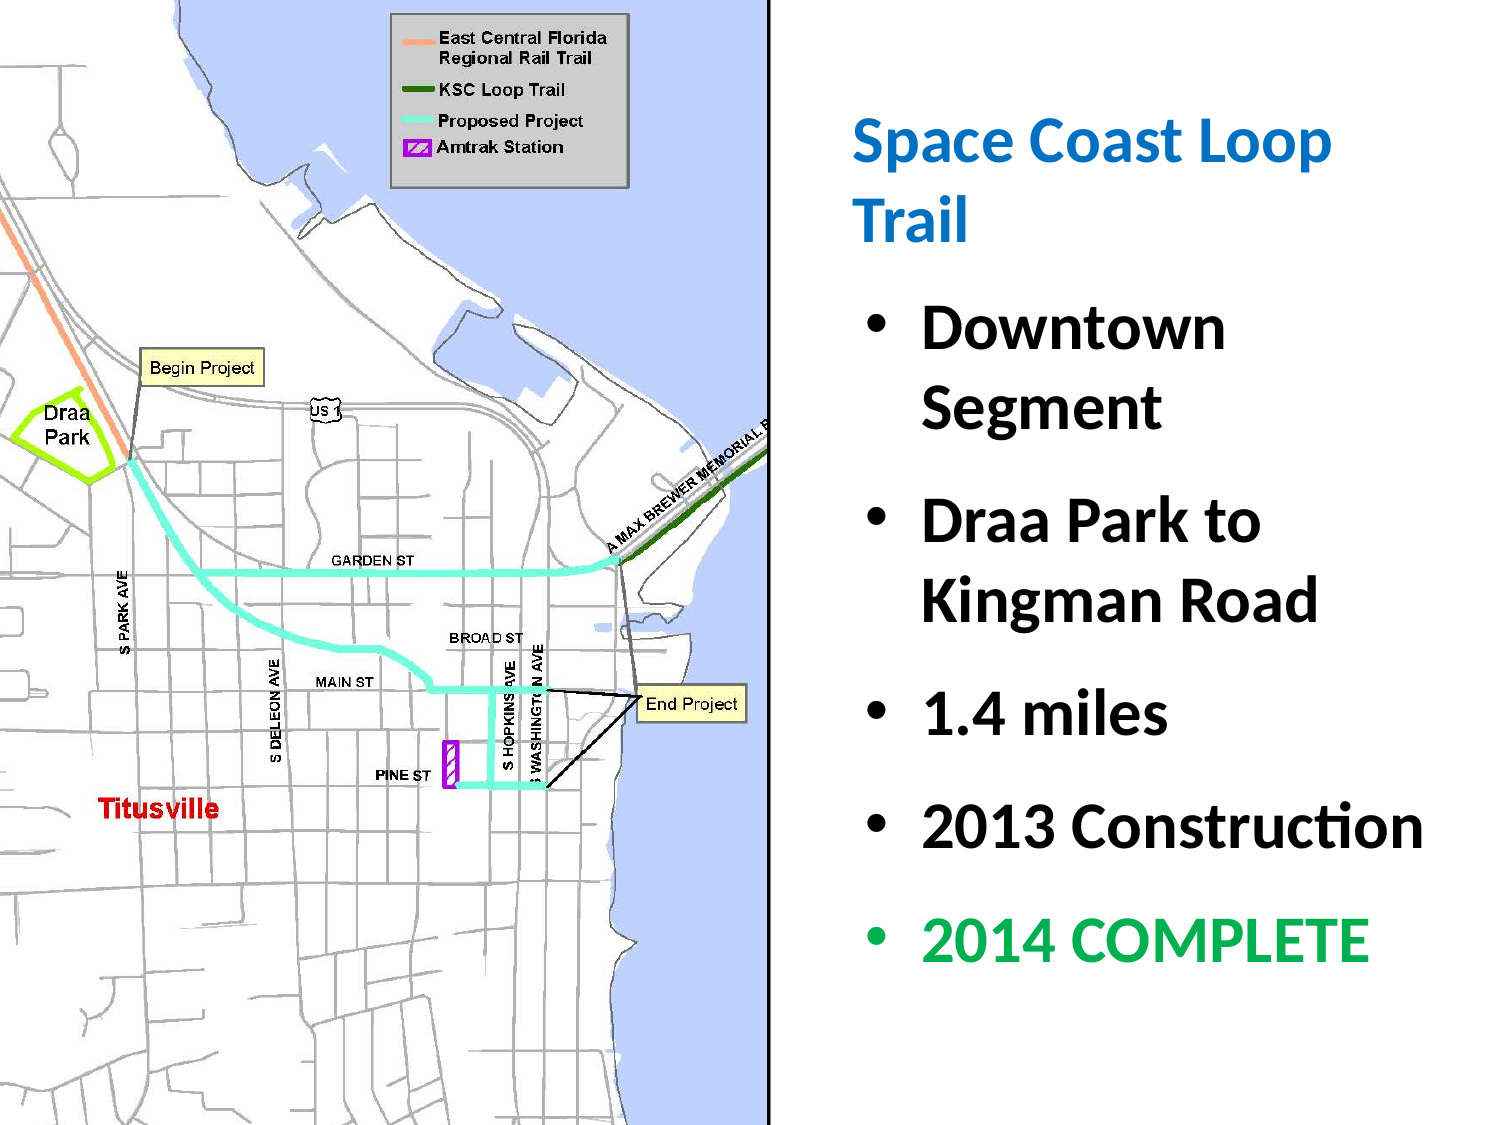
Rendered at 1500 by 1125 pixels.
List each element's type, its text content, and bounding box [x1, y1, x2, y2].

title Space Coast Loop Trail [888, 87, 1425, 275]
picture [0, 0, 885, 1125]
list Downtown Segment Draa Park to Kingman Road 1.4 miles 2013 Construction 2014 COMPLETE [888, 275, 1463, 1097]
